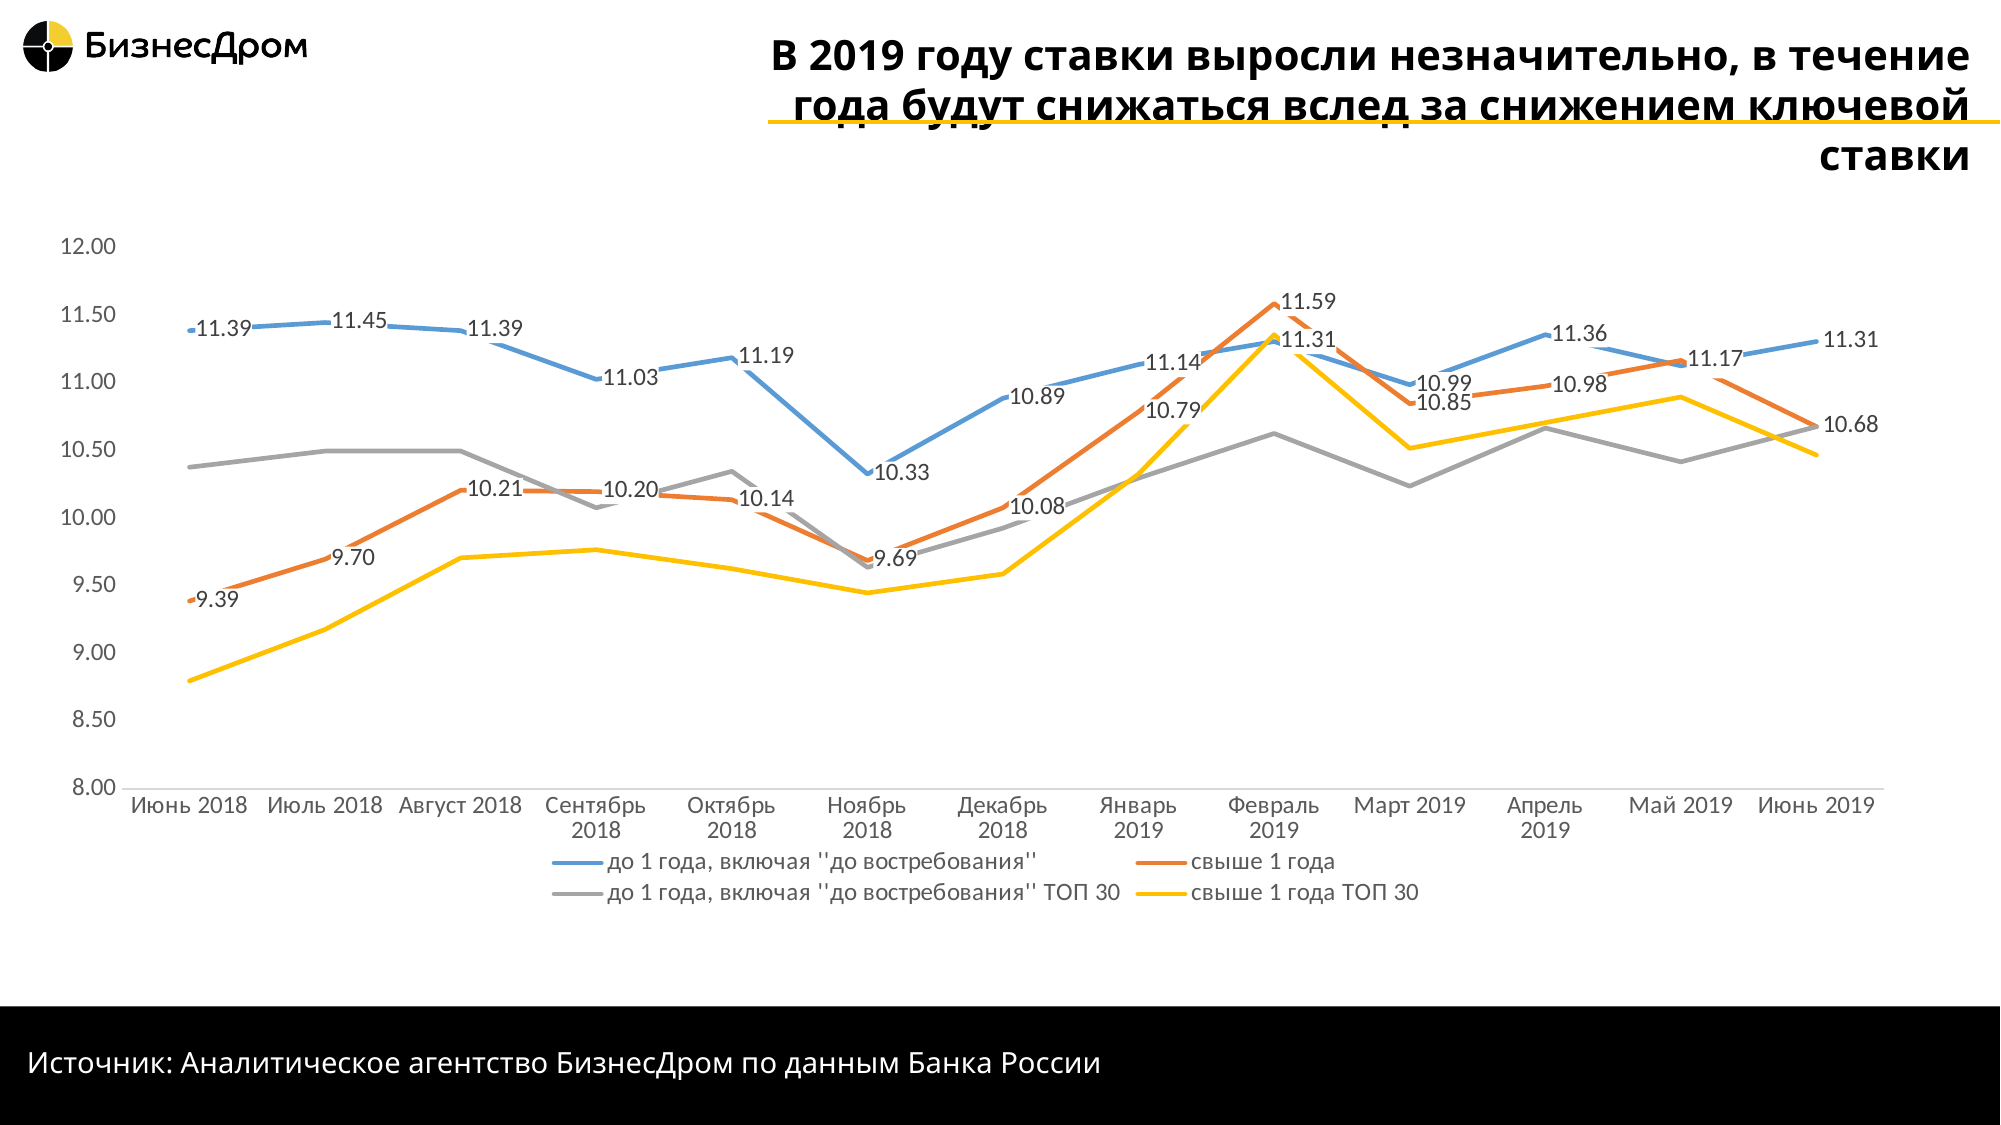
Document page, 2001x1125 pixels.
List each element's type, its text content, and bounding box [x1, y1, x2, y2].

text_box Источник: Аналитическое агентство БизнесДром по данным Банка России [12, 1036, 1545, 1087]
chart [56, 230, 1917, 913]
text_box [0, 1005, 2000, 1125]
picture [23, 21, 307, 72]
text_box В 2019 году ставки выросли незначительно, в течение года будут снижаться вслед за снижением ключевой ставки [694, 21, 1986, 186]
